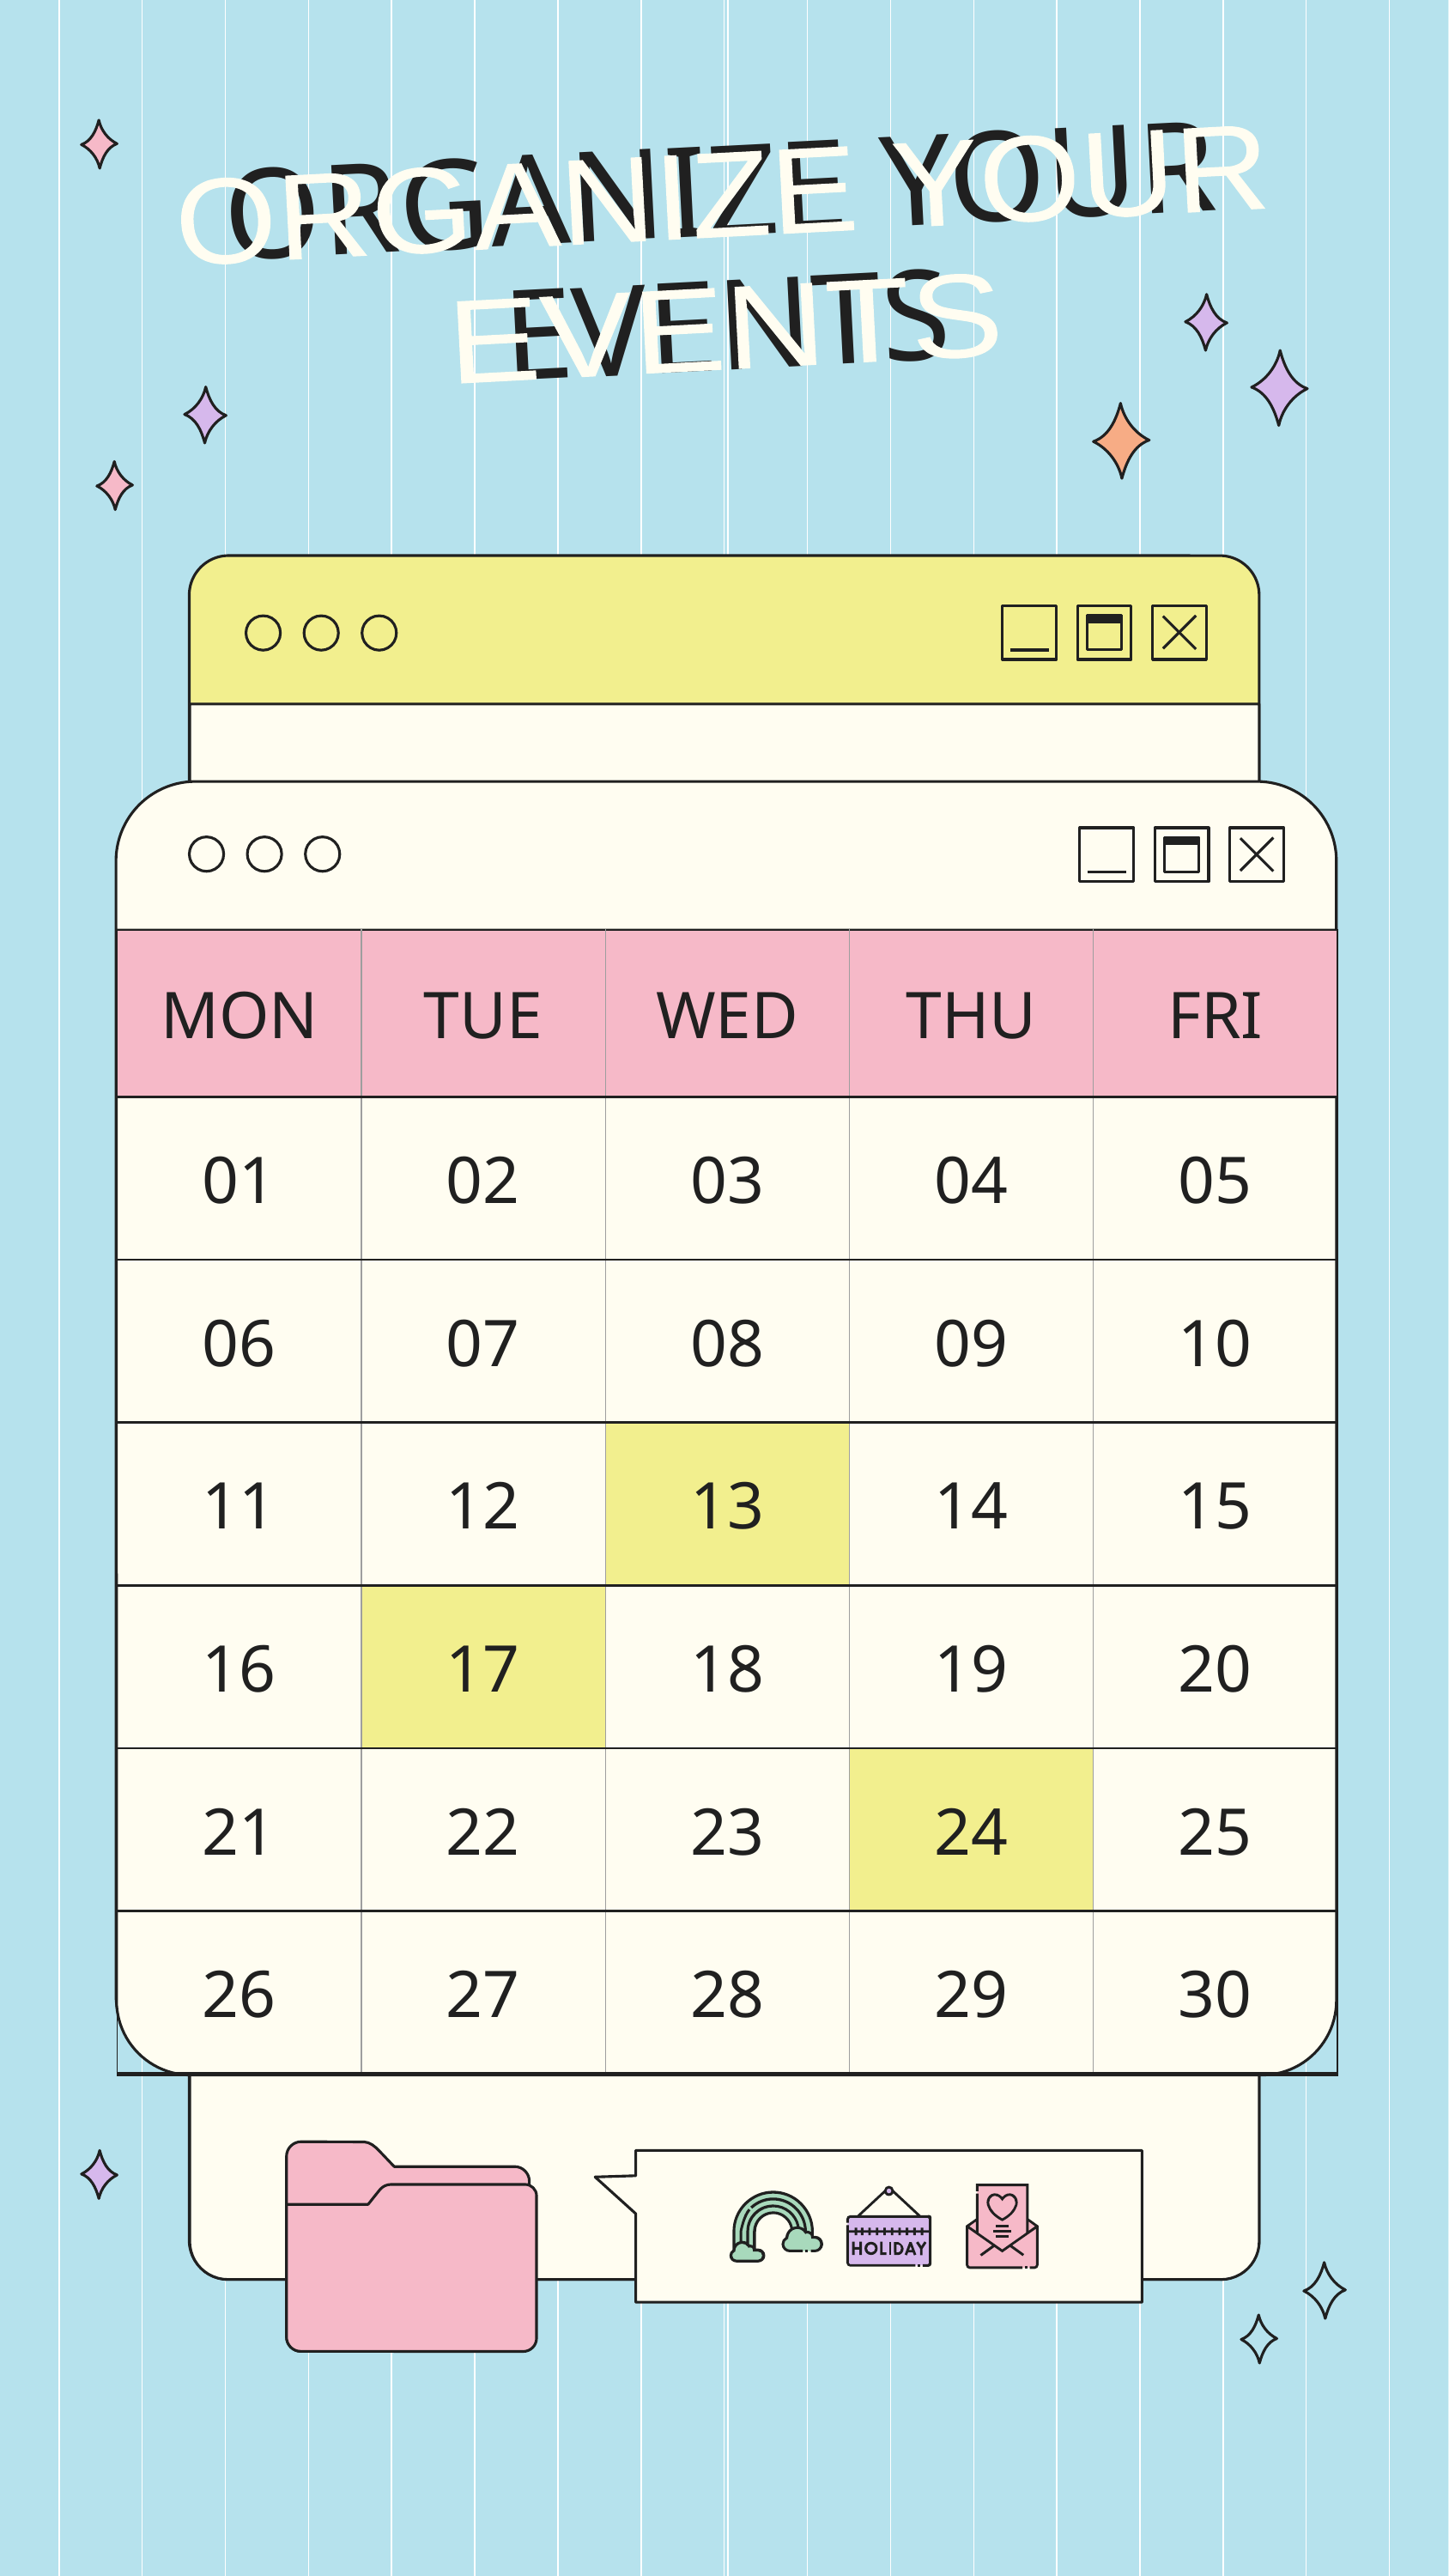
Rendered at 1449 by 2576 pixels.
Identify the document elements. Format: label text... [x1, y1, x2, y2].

text_box [1093, 403, 1149, 479]
text_box [81, 119, 118, 168]
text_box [846, 2185, 932, 2268]
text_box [189, 555, 1260, 779]
text_box [635, 2287, 1143, 2303]
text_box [189, 2081, 1260, 2280]
text_box [81, 2150, 118, 2199]
text_box [1185, 294, 1228, 351]
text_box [286, 2141, 537, 2352]
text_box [115, 781, 1337, 2075]
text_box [729, 2190, 824, 2263]
text_box [184, 386, 227, 443]
text_box [1303, 2262, 1346, 2319]
title ORGANIZE YOUR EVENTS [107, 70, 1341, 483]
text_box [1251, 350, 1308, 426]
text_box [965, 2183, 1039, 2269]
text_box [96, 461, 133, 510]
text_box [1240, 2314, 1277, 2364]
